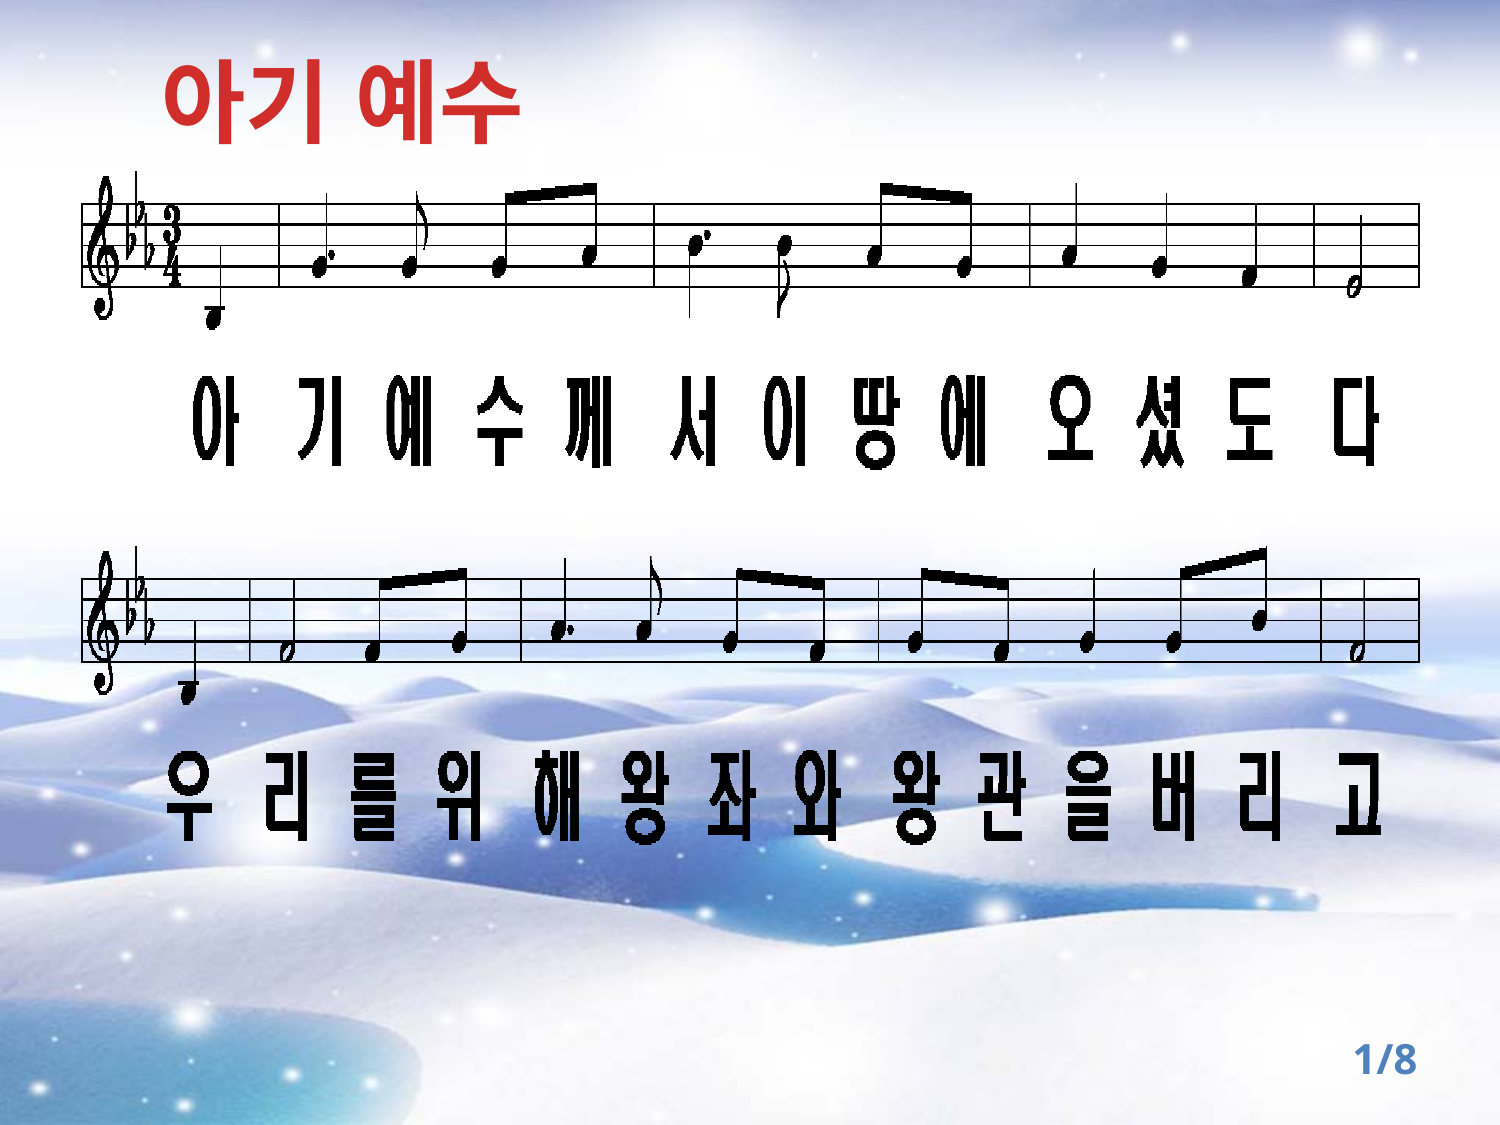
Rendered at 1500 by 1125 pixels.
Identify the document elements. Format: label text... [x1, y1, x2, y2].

text_box 아기 예수 [145, 37, 540, 127]
text_box 1/8 [1337, 1025, 1433, 1091]
picture [0, 0, 1500, 1125]
